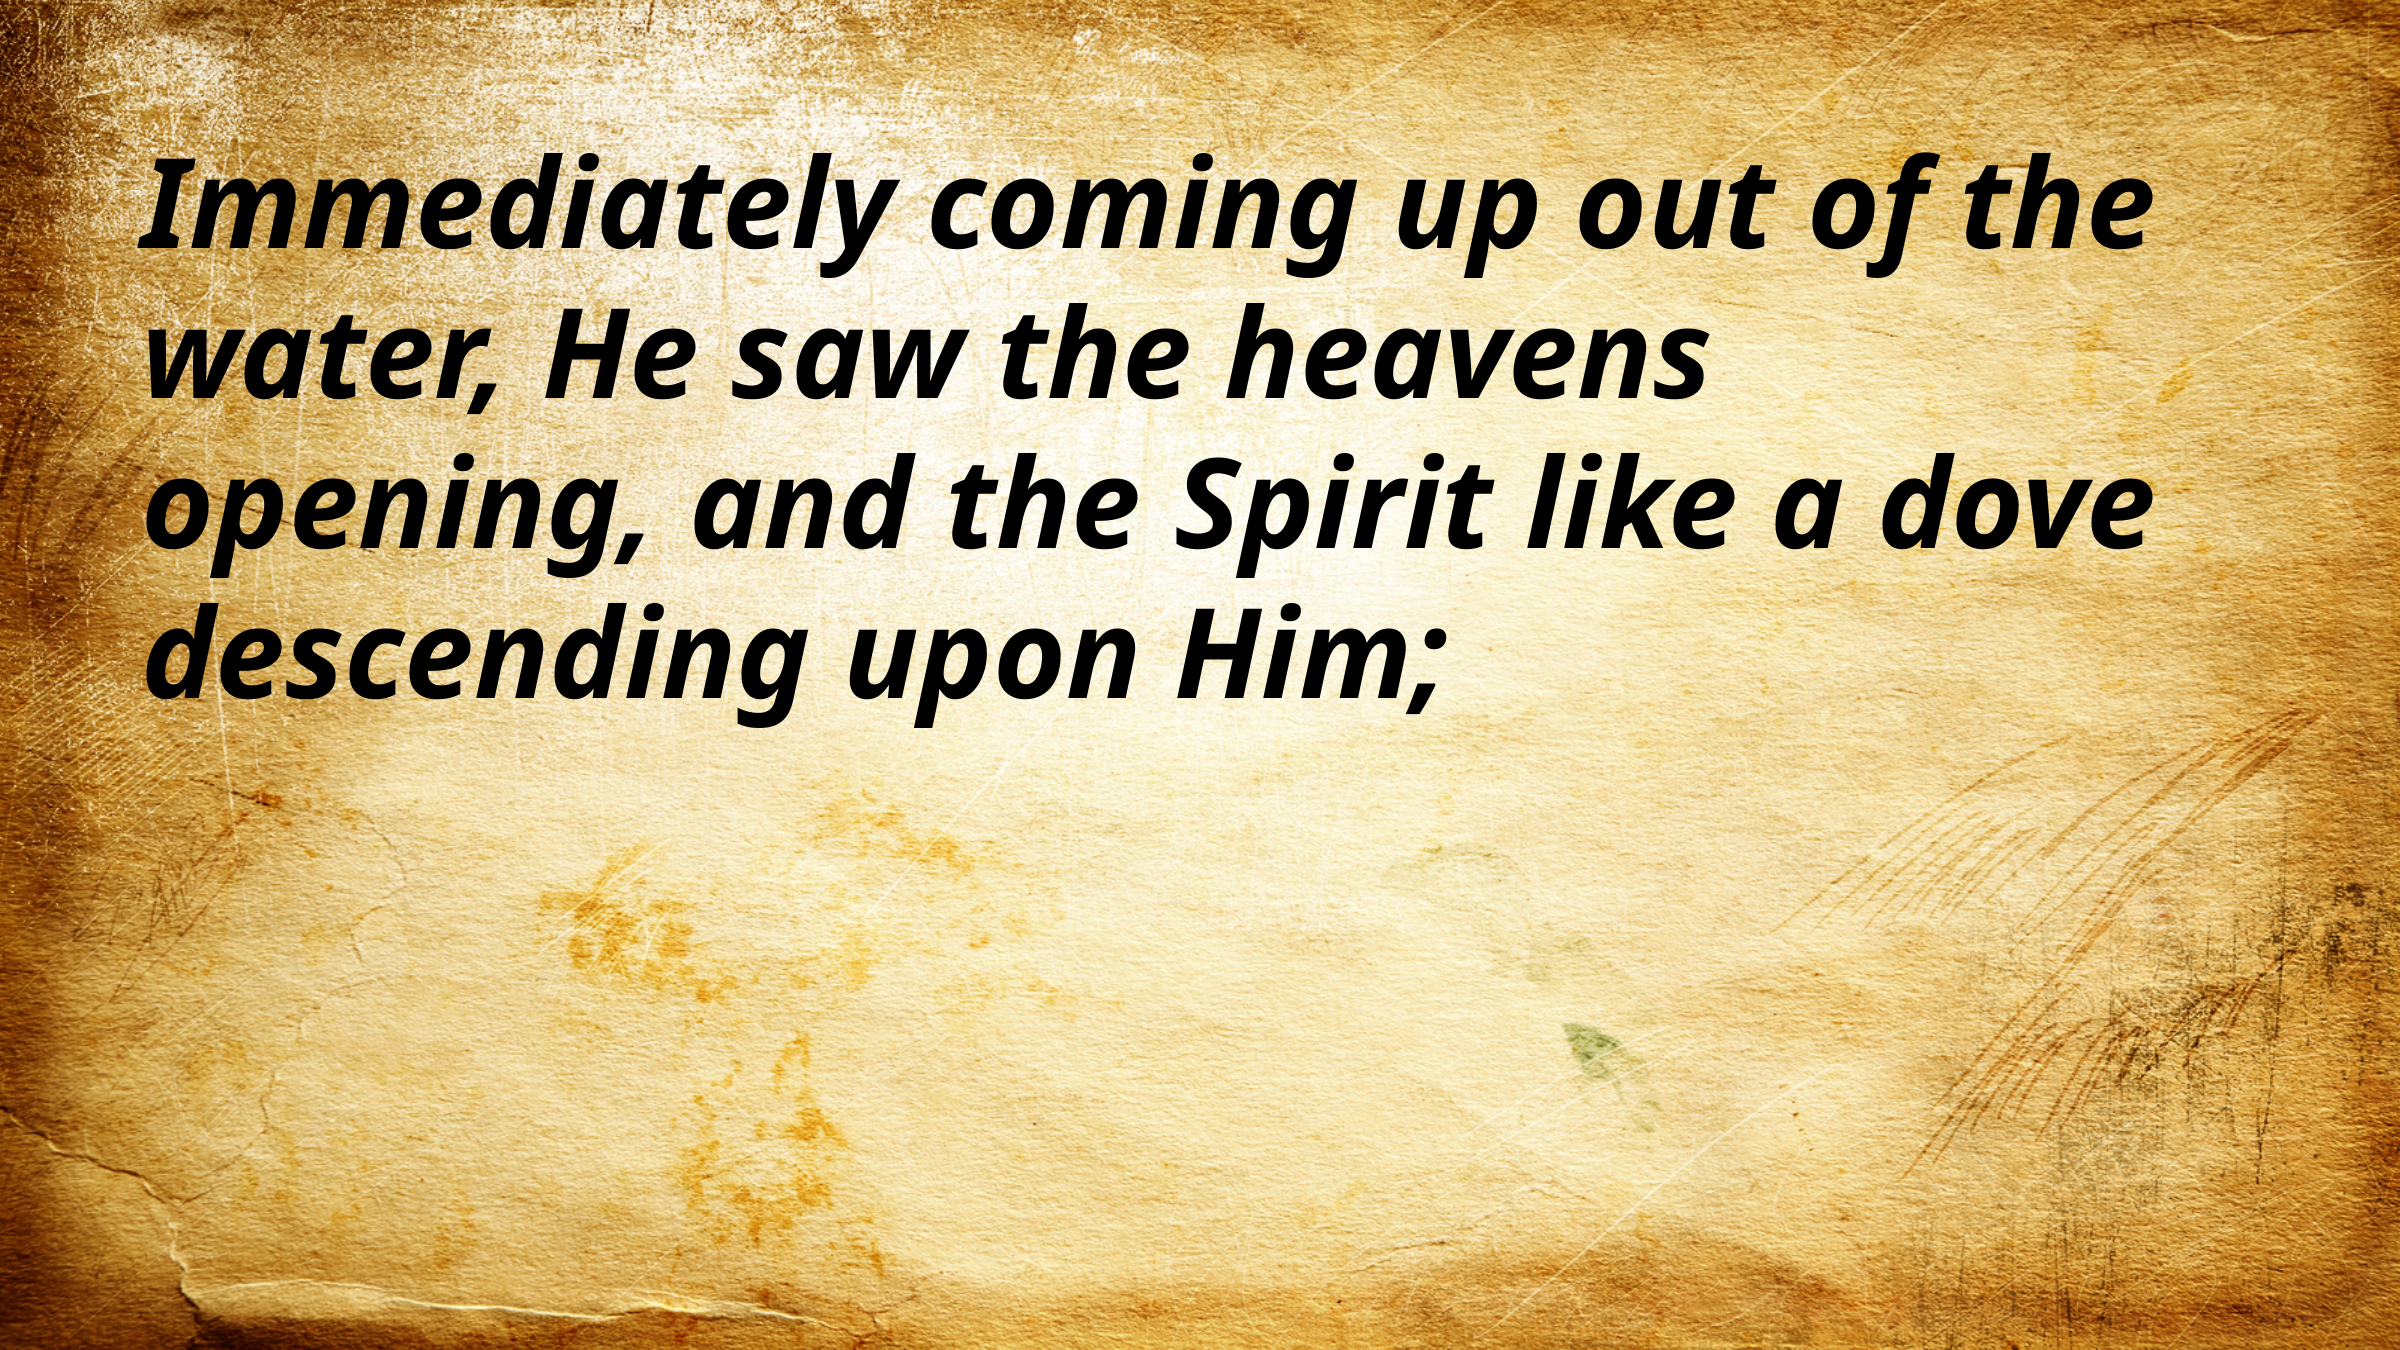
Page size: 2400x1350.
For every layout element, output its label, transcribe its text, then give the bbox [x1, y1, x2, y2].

list Immediately coming up out of the water, He saw the heavens opening, and the Spirit like a dove descending upon Him; [120, 112, 2280, 1238]
picture [0, 0, 2400, 1350]
